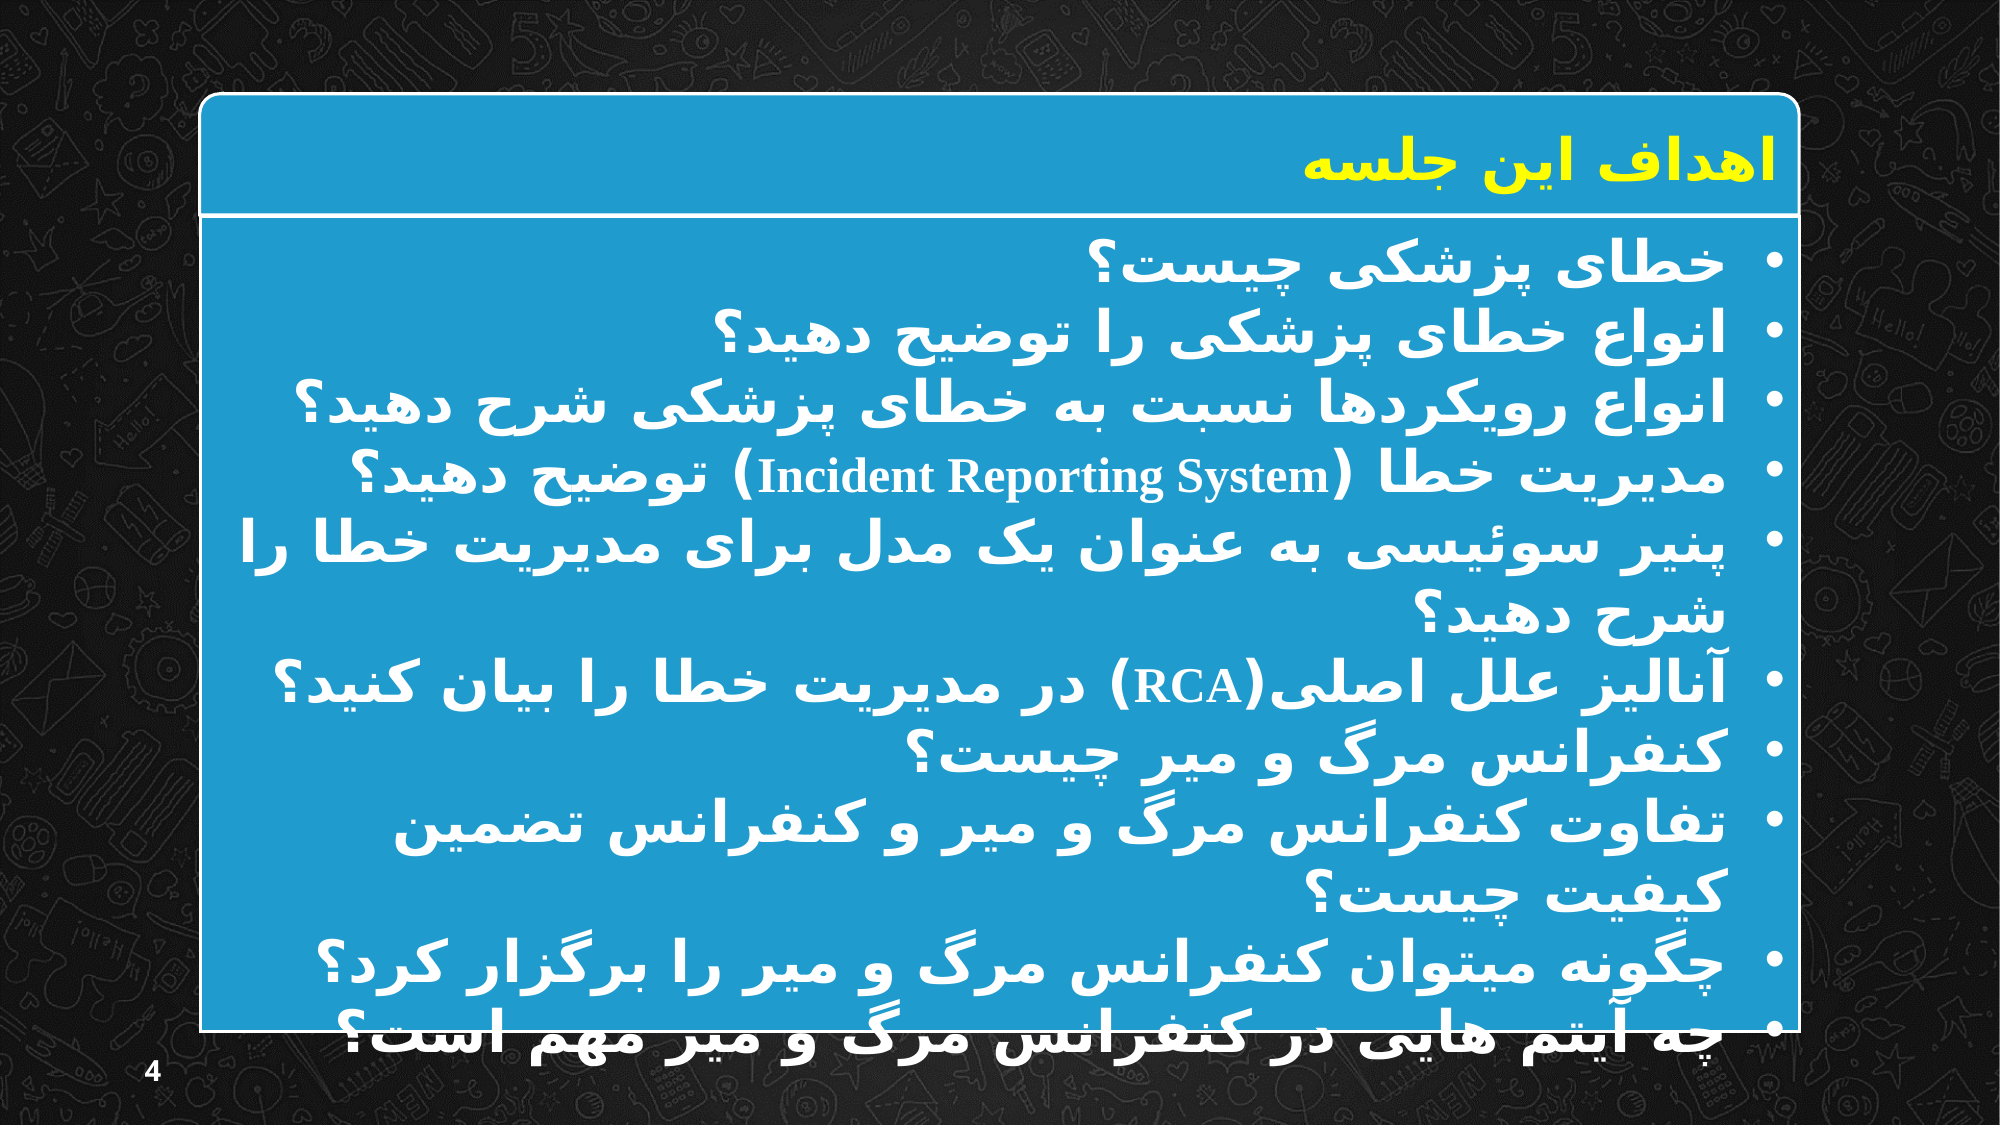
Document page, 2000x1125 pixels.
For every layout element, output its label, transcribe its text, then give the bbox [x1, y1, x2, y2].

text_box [199, 93, 1800, 1032]
picture [0, 0, 2000, 1125]
slide_number 4 [59, 1050, 247, 1096]
